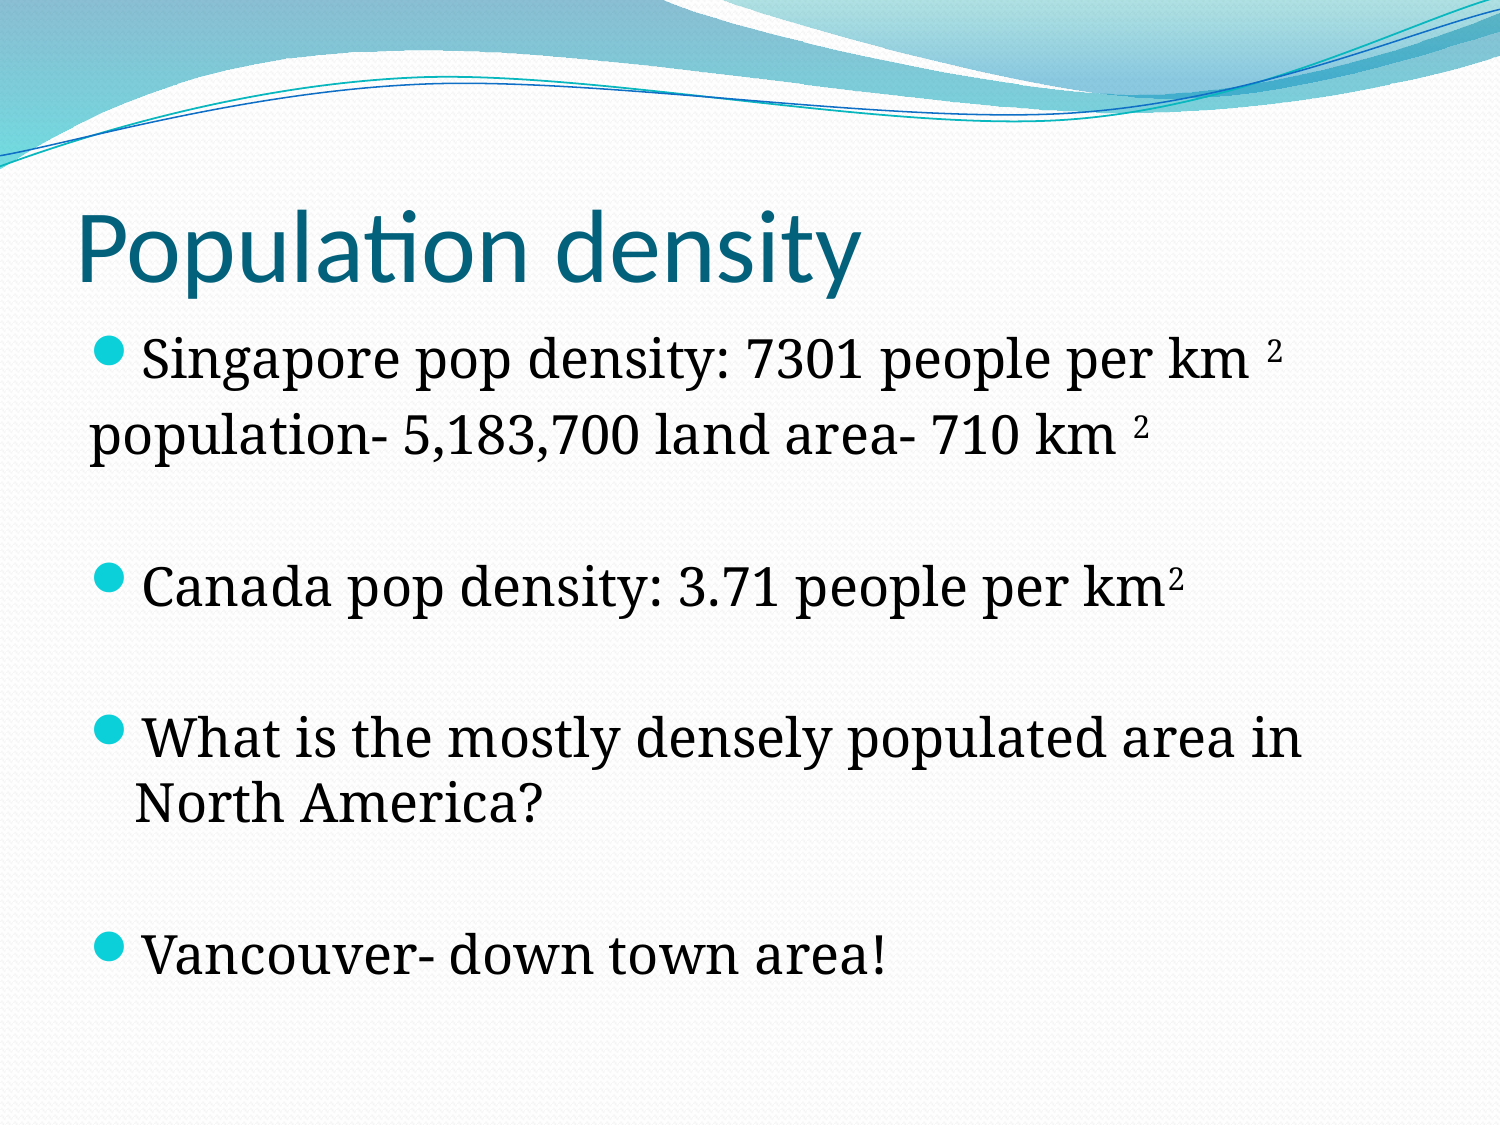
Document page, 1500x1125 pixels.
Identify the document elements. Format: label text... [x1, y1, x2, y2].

list Singapore pop density: 7301 people per km 2 population- 5,183,700 land area- 710 km 2 Canada pop density: 3.71 people per km2 What is the mostly densely populated area in North America? Vancouver- down town area! [75, 317, 1425, 1038]
title Population density [75, 115, 1425, 303]
